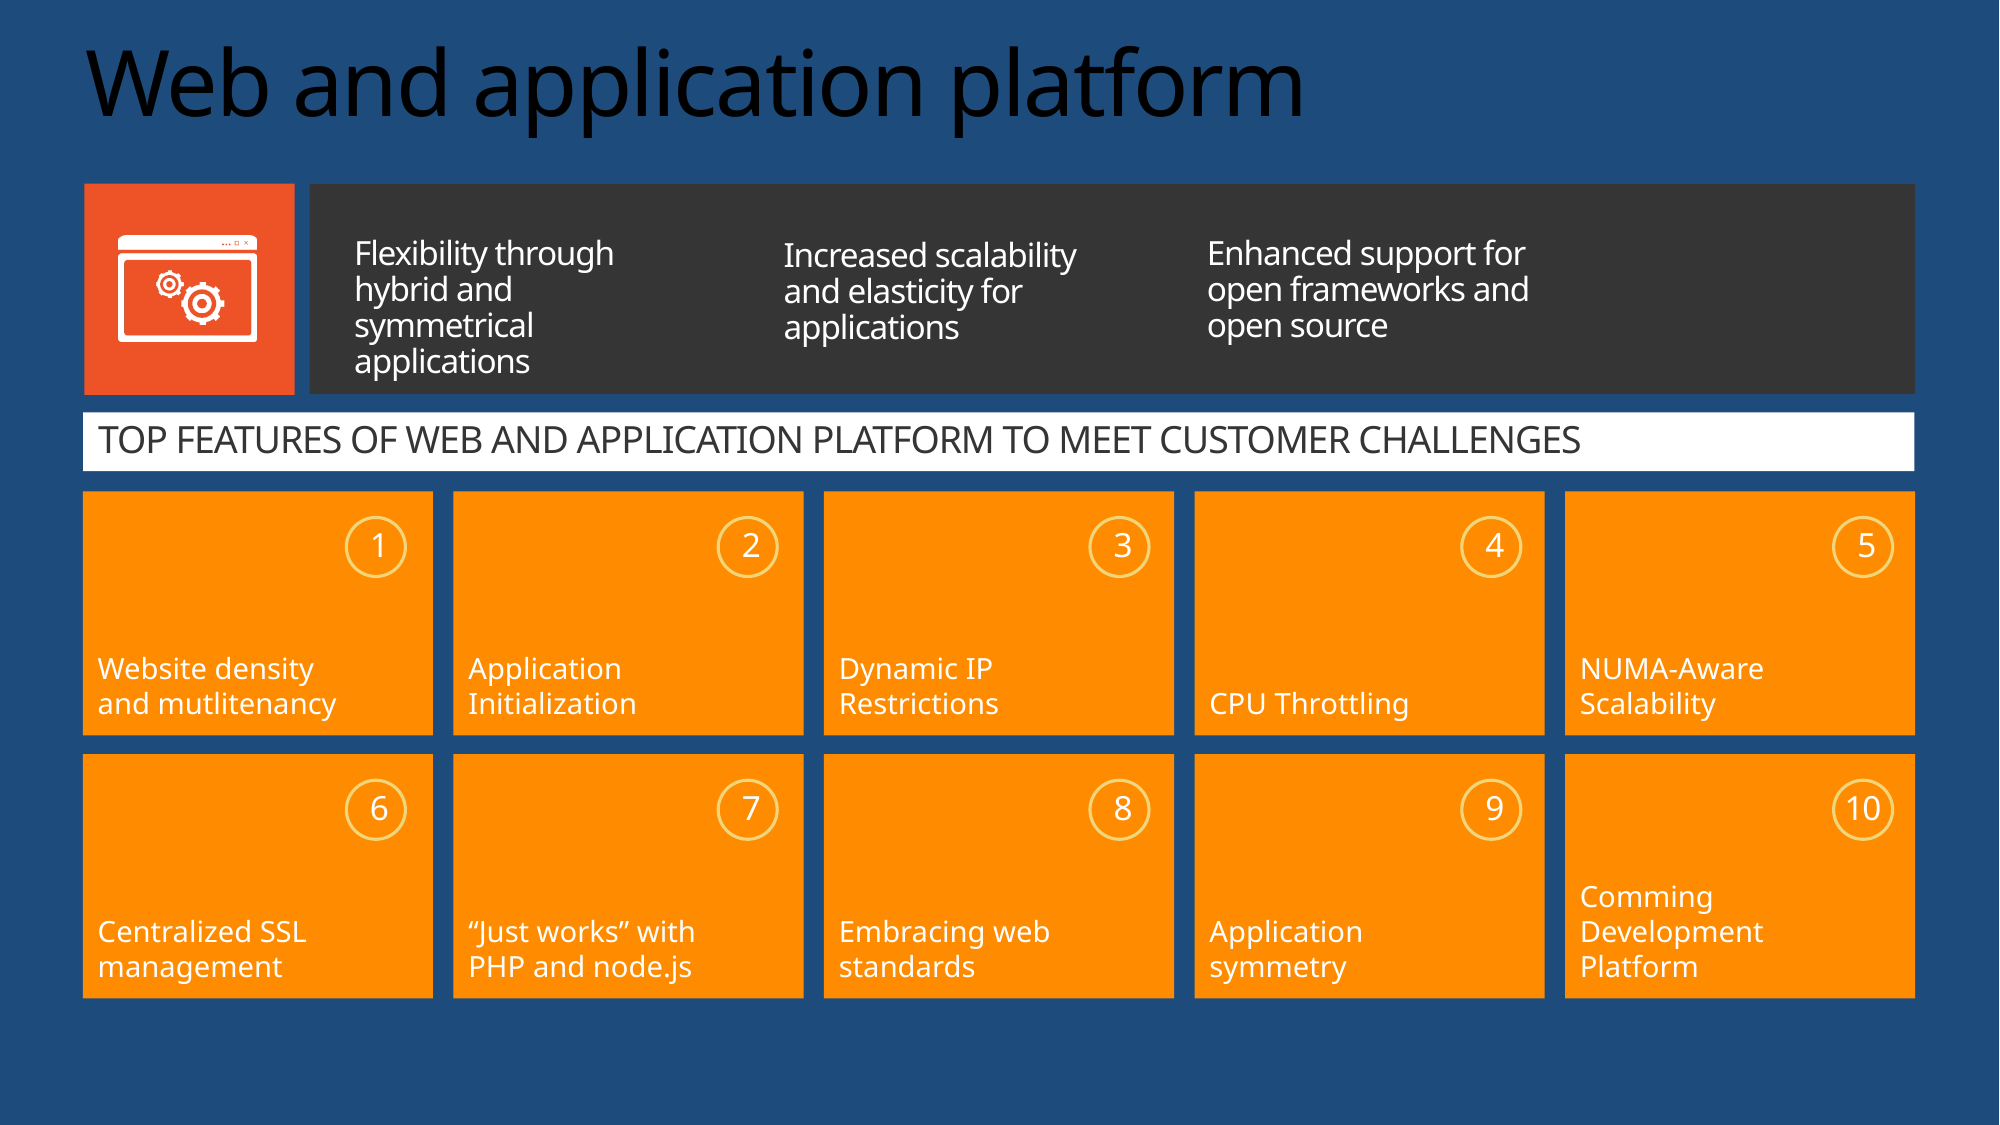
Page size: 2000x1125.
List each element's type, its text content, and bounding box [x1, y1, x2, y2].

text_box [1564, 753, 1916, 999]
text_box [82, 491, 434, 736]
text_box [823, 491, 1175, 736]
text_box TOP FEATURES OF WEB AND APPLICATION PLATFORM TO MEET CUSTOMER CHALLENGES [81, 410, 1916, 473]
text_box Flexibility through hybrid and symmetrical applications [354, 237, 696, 381]
picture [118, 235, 257, 342]
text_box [1194, 753, 1545, 999]
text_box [1564, 491, 1916, 736]
text_box [309, 184, 1916, 395]
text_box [823, 753, 1175, 999]
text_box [453, 753, 804, 999]
text_box Enhanced support for open frameworks and open source [1206, 237, 1541, 345]
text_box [82, 753, 434, 999]
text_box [1194, 491, 1545, 736]
title Web and application platform [85, 37, 1914, 163]
text_box Increased scalability and elasticity for applications [783, 238, 1105, 347]
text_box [453, 491, 804, 736]
text_box [84, 183, 295, 395]
